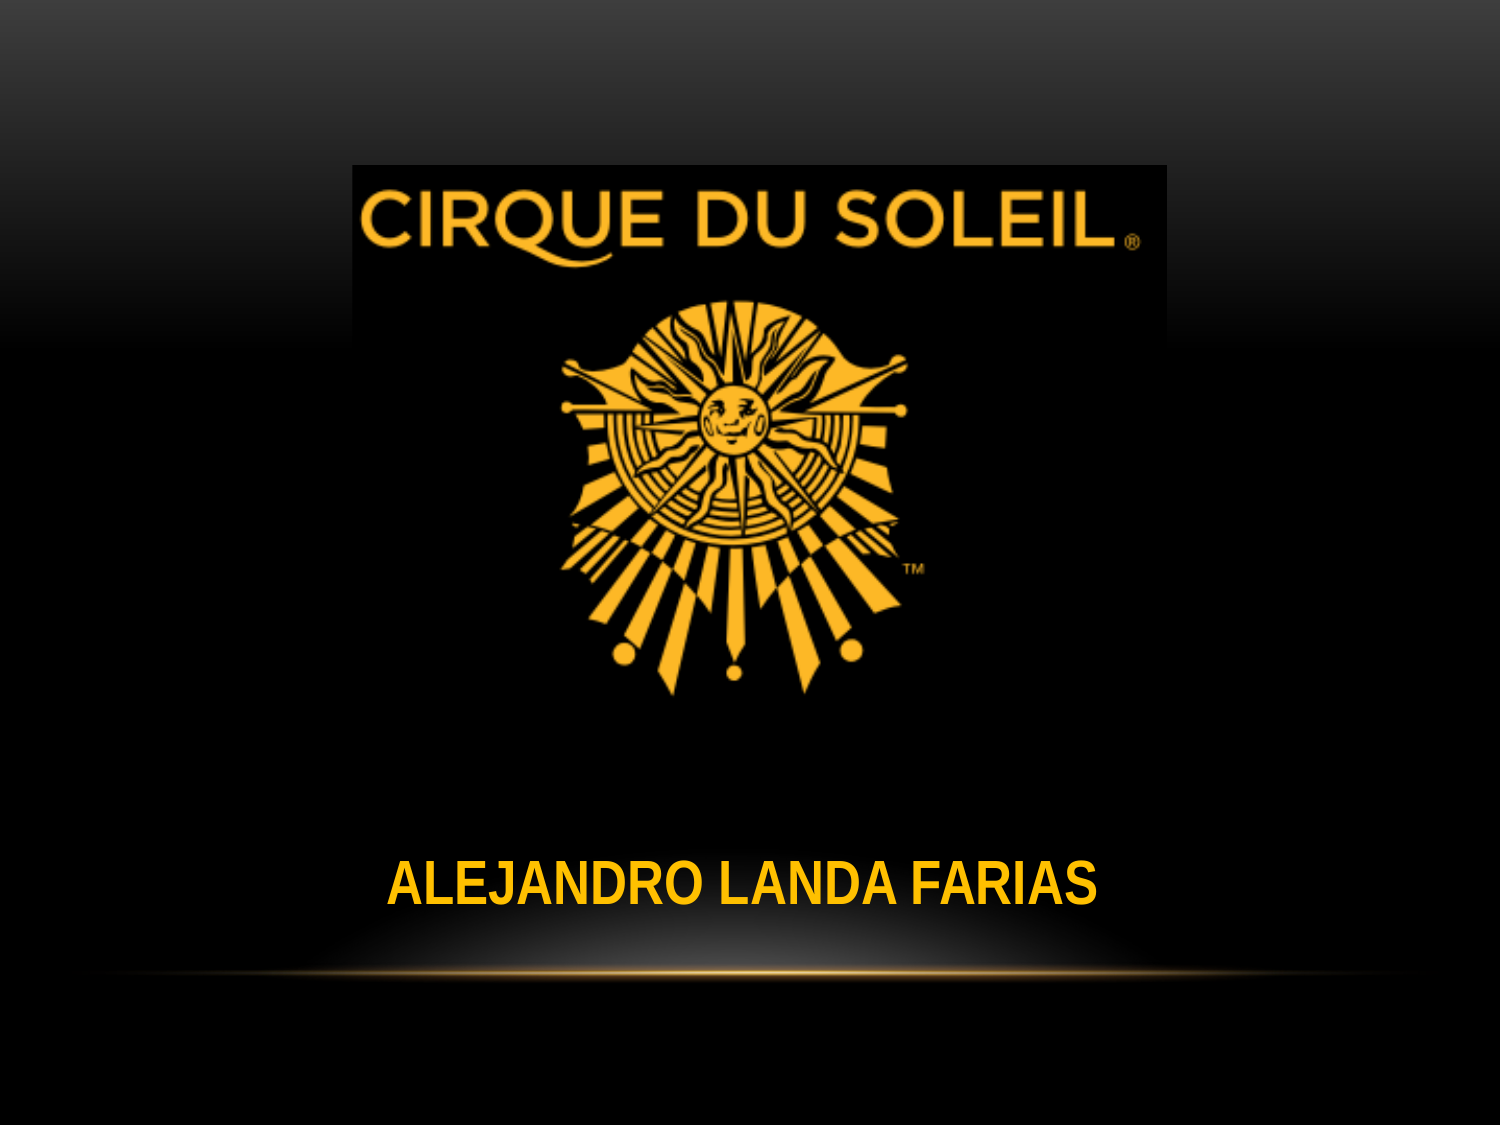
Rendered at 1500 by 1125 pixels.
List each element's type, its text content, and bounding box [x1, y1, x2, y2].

text_box ALEJANDRO LANDA FARIAS [301, 834, 1199, 924]
picture [0, 0, 1500, 1125]
